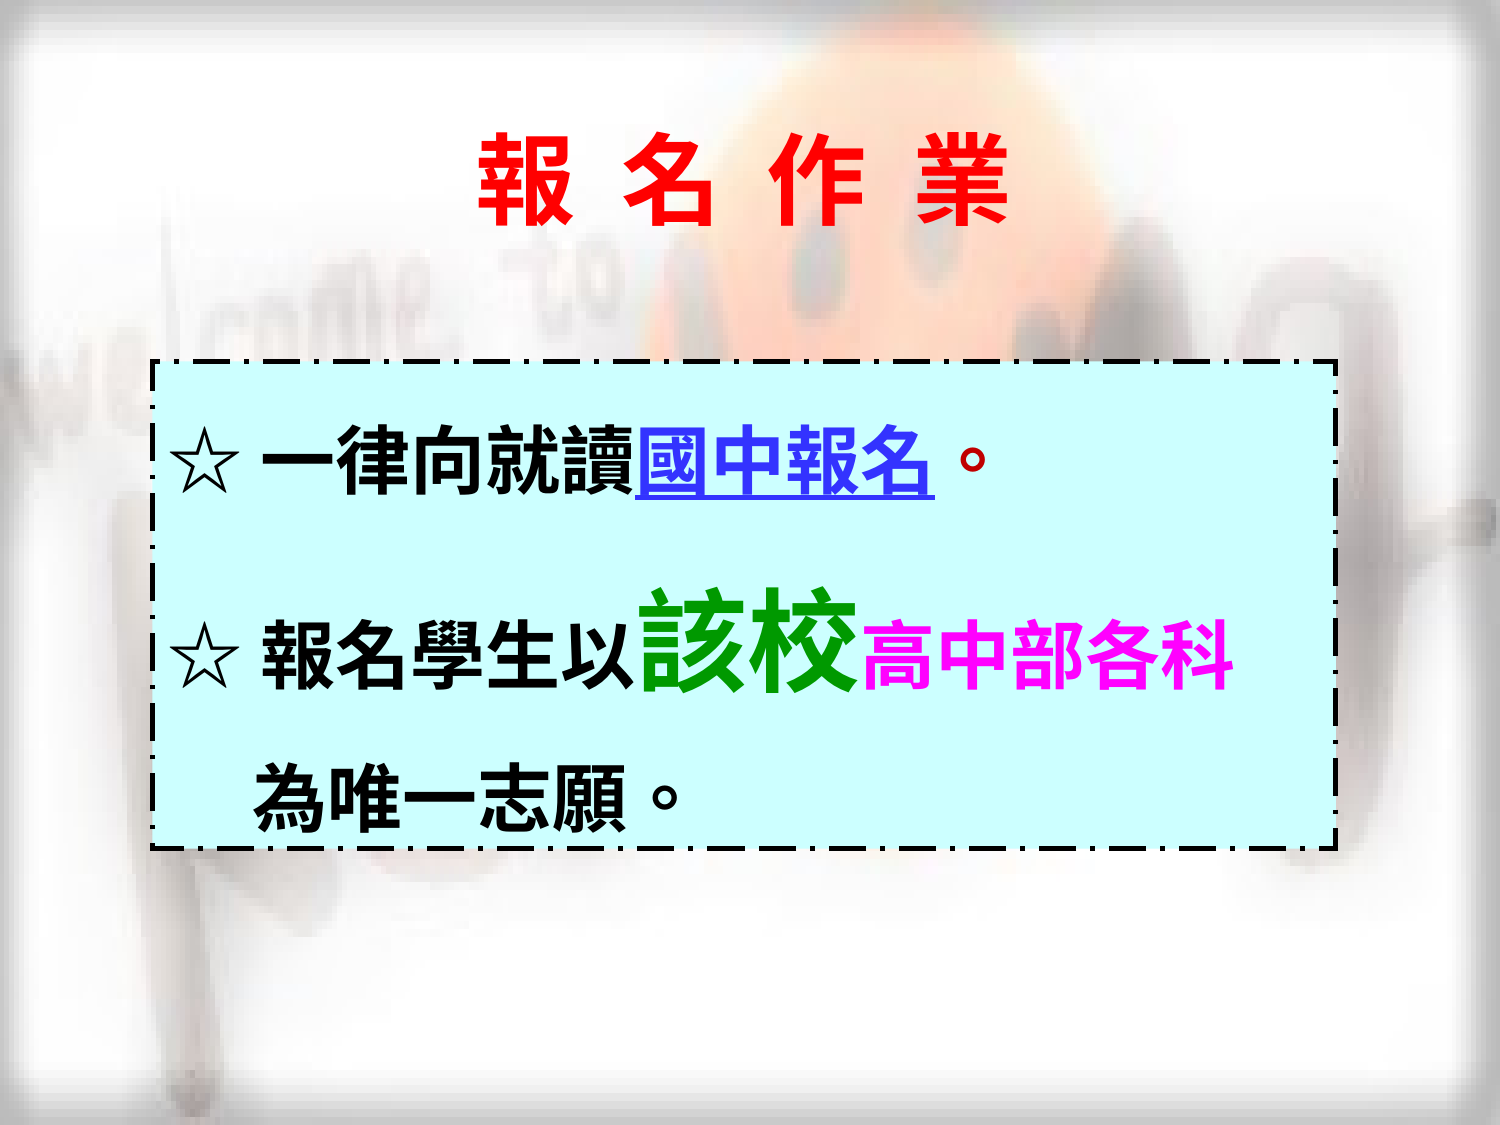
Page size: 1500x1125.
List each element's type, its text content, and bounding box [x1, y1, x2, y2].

text_box ☆一律向就讀國中報名。 ☆報名學生以該校高中部各科 為唯一志願。 [152, 361, 1336, 849]
title 報 名 作 業 [0, 89, 1495, 266]
picture [0, 0, 1500, 1125]
